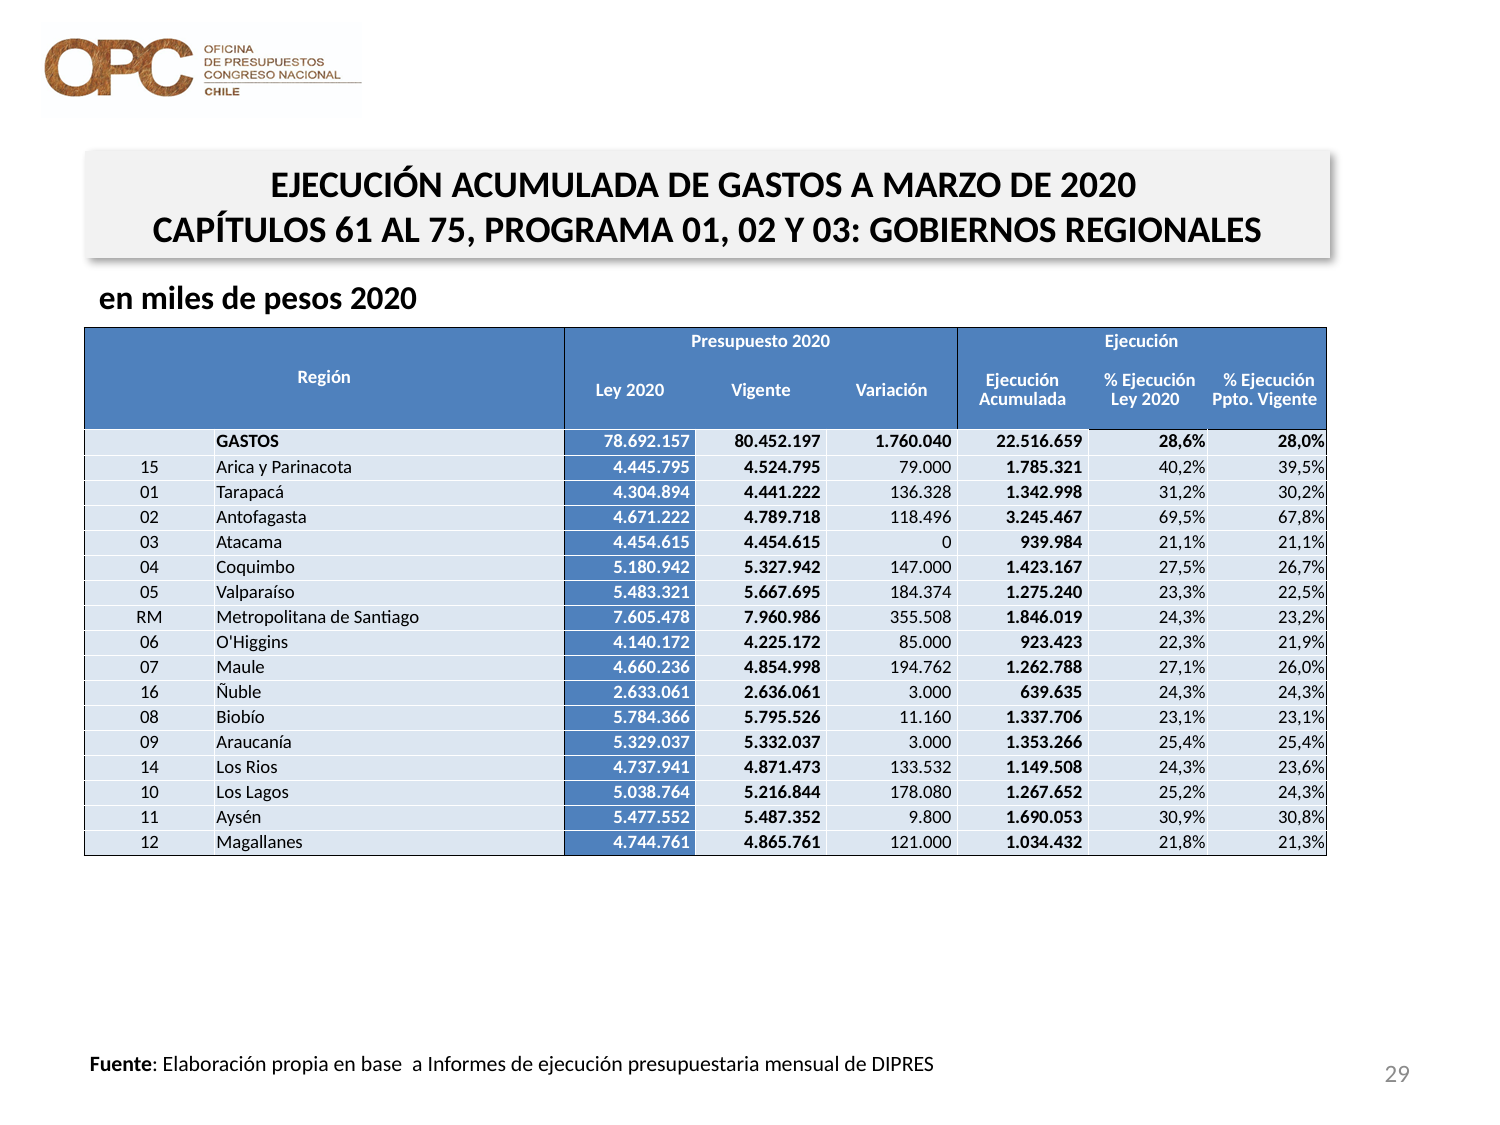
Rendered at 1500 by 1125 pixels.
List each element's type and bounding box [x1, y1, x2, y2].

table_cell [1208, 606, 1326, 630]
table_cell [1089, 606, 1207, 630]
table_cell [85, 481, 214, 505]
table_cell [827, 781, 957, 805]
table_cell [85, 731, 214, 755]
table_cell [1089, 531, 1207, 555]
table_cell [1208, 631, 1326, 655]
table_cell [696, 631, 826, 655]
table_cell [1089, 581, 1207, 605]
table_cell [827, 831, 957, 855]
table_cell [215, 456, 564, 480]
table_cell [565, 806, 695, 830]
table_cell [565, 456, 695, 480]
table_cell [696, 706, 826, 730]
table_cell [215, 706, 564, 730]
table_cell [215, 781, 564, 805]
table_cell [565, 756, 695, 780]
table_cell [215, 581, 564, 605]
table_cell [85, 806, 214, 830]
table_cell [696, 656, 826, 680]
table_cell [215, 606, 564, 630]
table_cell [565, 481, 695, 505]
table_cell [958, 656, 1088, 680]
table_cell [958, 756, 1088, 780]
table_cell [696, 531, 826, 555]
table_cell [696, 681, 826, 705]
table_cell [85, 756, 214, 780]
table_cell [85, 781, 214, 805]
table_header [85, 328, 564, 429]
table_cell [827, 531, 957, 555]
table_cell [958, 631, 1088, 655]
table_cell [565, 581, 695, 605]
table_cell [1089, 806, 1207, 830]
table_cell [958, 606, 1088, 630]
table_cell [827, 481, 957, 505]
table_cell [565, 631, 695, 655]
table_cell [565, 353, 957, 429]
table_cell [215, 506, 564, 530]
table_cell [85, 506, 214, 530]
table_cell [958, 831, 1088, 855]
table_cell [958, 781, 1088, 805]
table_cell [215, 631, 564, 655]
table_cell [696, 731, 826, 755]
table_cell [958, 581, 1088, 605]
table_cell [827, 506, 957, 530]
table_cell [1208, 506, 1326, 530]
table_cell [827, 430, 957, 455]
table_cell [1089, 481, 1207, 505]
table_cell [1208, 556, 1326, 580]
table_cell [958, 506, 1088, 530]
table_cell [565, 606, 695, 630]
text_box [84, 269, 1327, 327]
table_cell [696, 556, 826, 580]
table_cell [85, 581, 214, 605]
table_cell [85, 631, 214, 655]
table_cell [958, 806, 1088, 830]
table_cell [1208, 681, 1326, 705]
table_cell [827, 731, 957, 755]
table_header [565, 328, 957, 353]
table_cell [696, 430, 826, 455]
table_cell [565, 681, 695, 705]
table_cell [827, 556, 957, 580]
table_cell [1208, 706, 1326, 730]
table_cell [958, 706, 1088, 730]
table_cell [696, 456, 826, 480]
table_cell [1089, 656, 1207, 680]
table_cell [1208, 831, 1326, 855]
table_cell [85, 656, 214, 680]
table_cell [565, 706, 695, 730]
table_cell [1208, 806, 1326, 830]
table_cell [565, 656, 695, 680]
table_cell [1208, 581, 1326, 605]
table_cell [215, 481, 564, 505]
slide_number [1074, 1042, 1425, 1103]
table_cell [827, 681, 957, 705]
table_cell [215, 656, 564, 680]
table_cell [958, 430, 1088, 455]
table_cell [85, 531, 214, 555]
table_cell [1208, 731, 1326, 755]
table_cell [696, 806, 826, 830]
table_cell [1089, 756, 1207, 780]
table_cell [85, 430, 214, 455]
table_cell [215, 430, 564, 455]
table_cell [565, 731, 695, 755]
table_cell [85, 606, 214, 630]
table_cell [958, 353, 1326, 429]
table_cell [1208, 481, 1326, 505]
table_cell [565, 831, 695, 855]
table_cell [215, 806, 564, 830]
table_cell [215, 556, 564, 580]
table_cell [827, 456, 957, 480]
table_cell [1089, 781, 1207, 805]
table_cell [1208, 456, 1326, 480]
table_cell [1208, 430, 1326, 455]
table_cell [696, 481, 826, 505]
table_cell [1089, 681, 1207, 705]
table_cell [1089, 556, 1207, 580]
table_cell [827, 756, 957, 780]
table_cell [1089, 731, 1207, 755]
table_cell [696, 606, 826, 630]
table_cell [696, 581, 826, 605]
table_cell [565, 430, 695, 455]
table_cell [565, 506, 695, 530]
table_cell [85, 831, 214, 855]
picture [41, 22, 362, 118]
table_cell [1089, 631, 1207, 655]
table_cell [85, 456, 214, 480]
table_cell [565, 531, 695, 555]
table_cell [1208, 756, 1326, 780]
table_cell [1208, 656, 1326, 680]
table_cell [85, 706, 214, 730]
table_cell [1089, 430, 1207, 455]
table_cell [565, 781, 695, 805]
table_cell [215, 731, 564, 755]
table_cell [827, 706, 957, 730]
table_header [958, 328, 1326, 353]
table_cell [1208, 781, 1326, 805]
table_cell [215, 831, 564, 855]
table_cell [958, 531, 1088, 555]
table_cell [827, 581, 957, 605]
table_cell [696, 506, 826, 530]
table_cell [958, 481, 1088, 505]
table_cell [958, 556, 1088, 580]
table_cell [827, 631, 957, 655]
text_box [86, 151, 1330, 258]
table_cell [958, 456, 1088, 480]
table_cell [1089, 706, 1207, 730]
table_cell [215, 681, 564, 705]
table_cell [827, 656, 957, 680]
table_cell [696, 756, 826, 780]
table_cell [827, 806, 957, 830]
table_cell [696, 831, 826, 855]
table_cell [827, 606, 957, 630]
table_cell [215, 531, 564, 555]
table_cell [565, 556, 695, 580]
table_cell [958, 731, 1088, 755]
table_cell [85, 556, 214, 580]
table_cell [958, 681, 1088, 705]
table_cell [1208, 531, 1326, 555]
table_cell [1089, 456, 1207, 480]
table_cell [215, 756, 564, 780]
table_cell [85, 681, 214, 705]
table_cell [696, 781, 826, 805]
table_cell [1089, 831, 1207, 855]
table_cell [1089, 506, 1207, 530]
